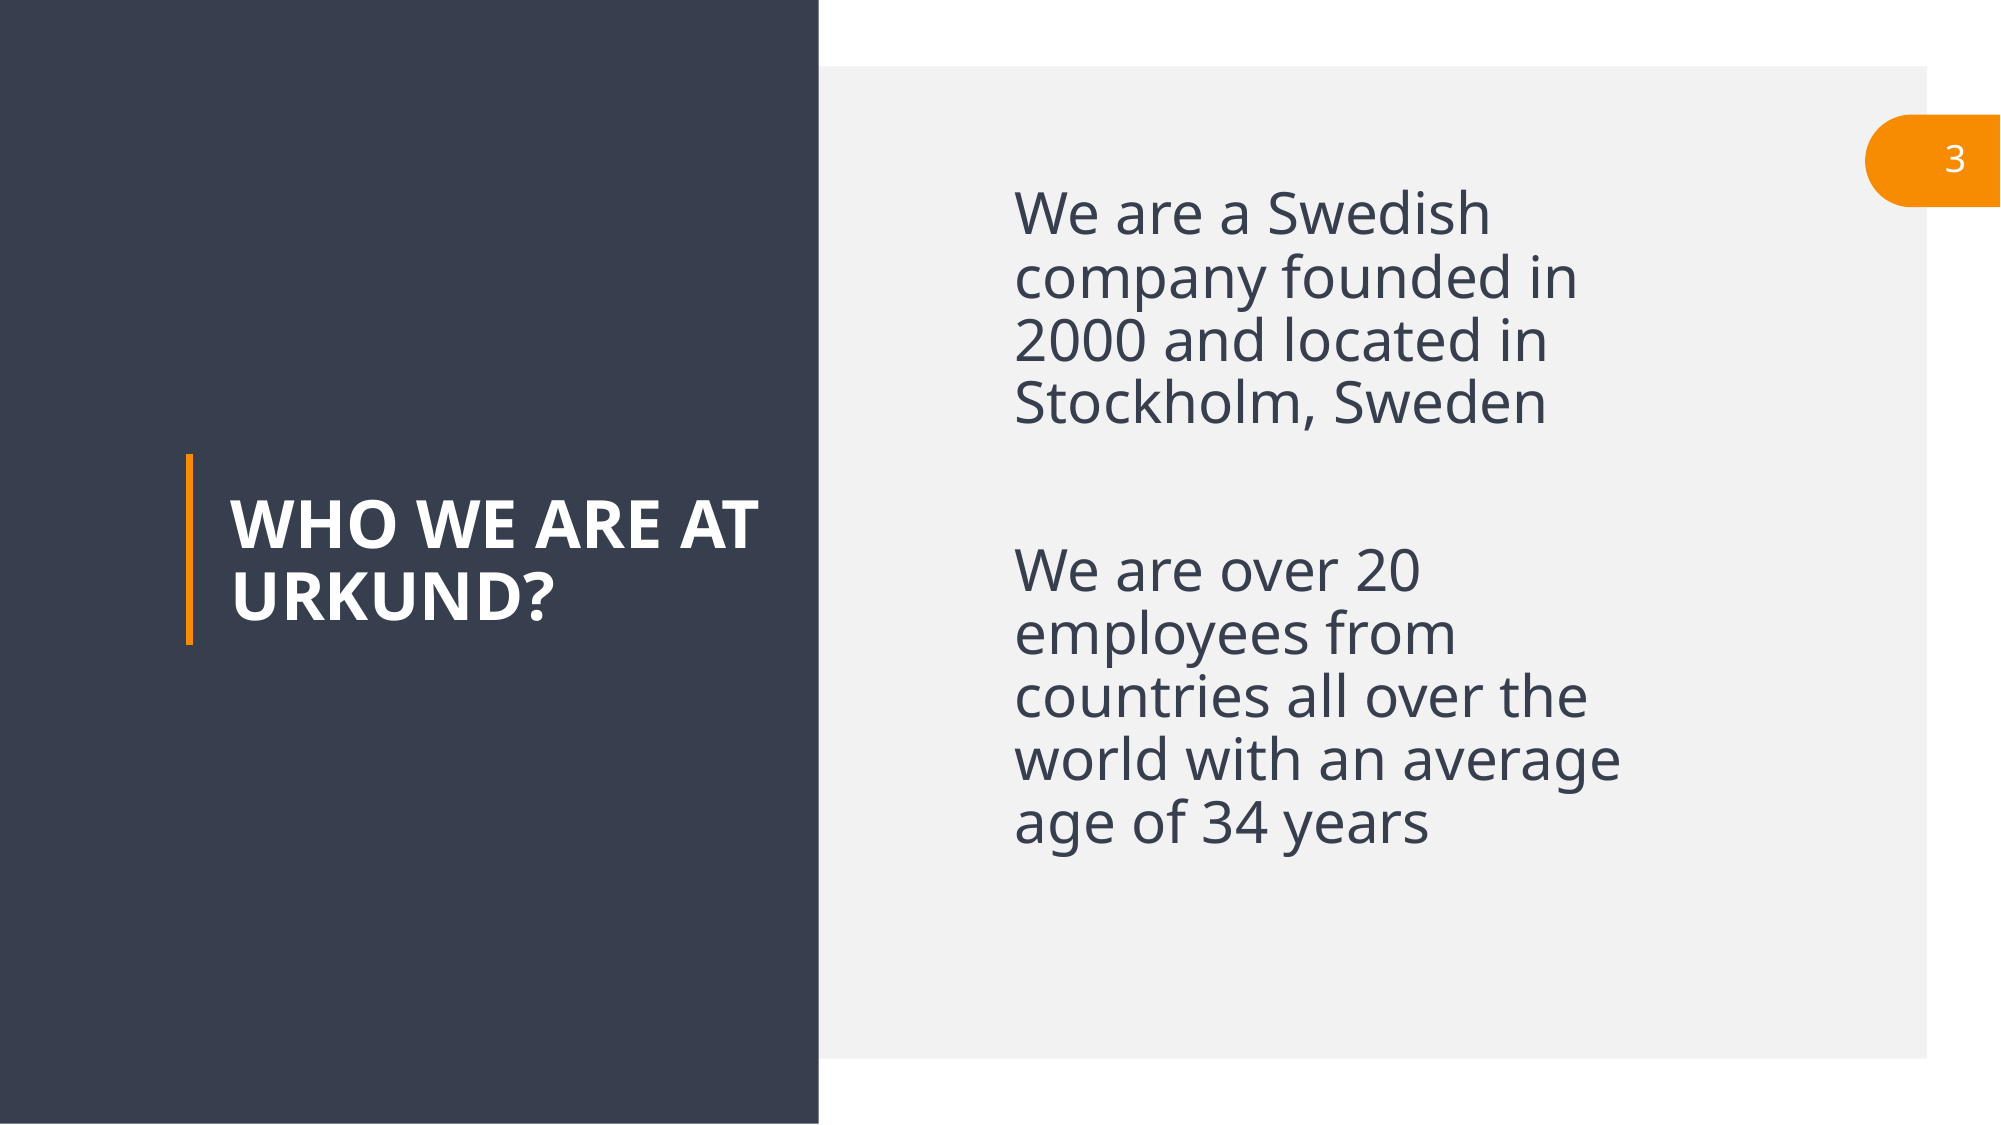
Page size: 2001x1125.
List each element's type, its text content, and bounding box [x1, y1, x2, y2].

list We are a Swedish company founded in 2000 and located in Stockholm, Sweden We are over 20 employees from countries all over the world with an average age of 34 years [999, 177, 1720, 988]
title WHO WE ARE AT URKUND? [215, 453, 809, 672]
